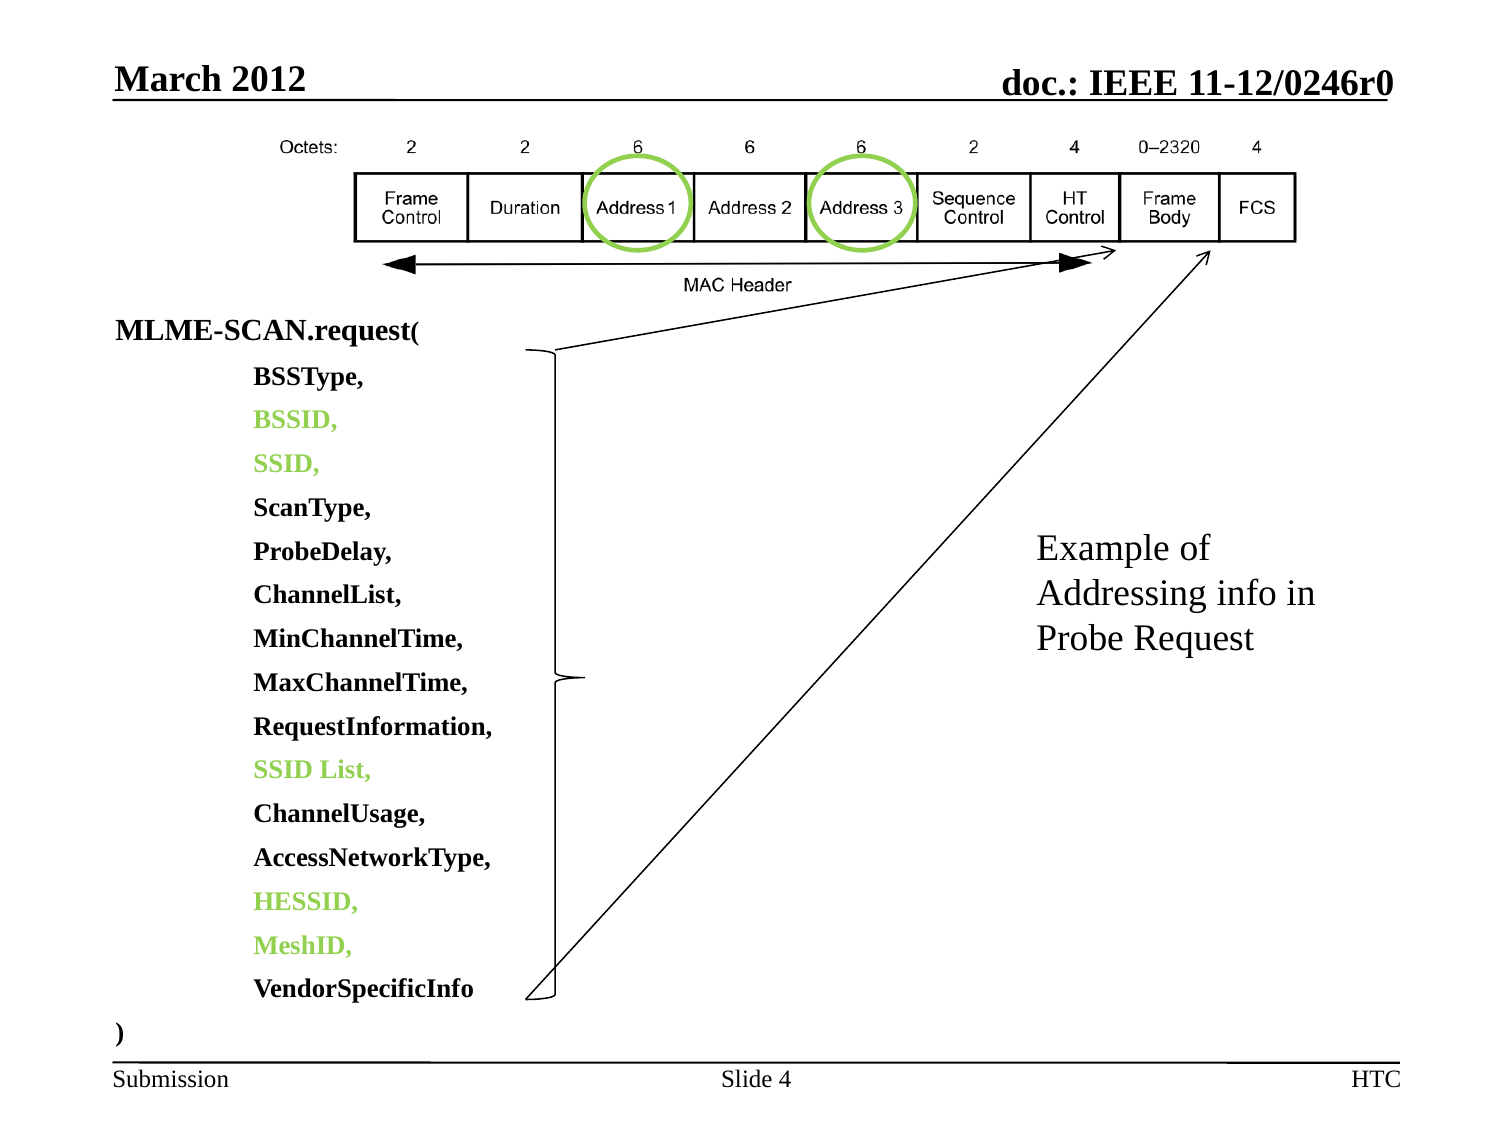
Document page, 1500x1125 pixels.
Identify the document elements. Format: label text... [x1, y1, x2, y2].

footer HTC [1316, 1061, 1402, 1095]
text_box Example of Addressing info in Probe Request [1217, 515, 1341, 665]
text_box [525, 250, 1211, 1000]
picture [277, 125, 1302, 297]
list MLME-SCAN.request( BSSType, BSSID, SSID, ScanType, ProbeDelay, ChannelList, MinChannelTime, MaxChannelTime, RequestInformation, SSID List, ChannelUsage, AccessNetworkType, HESSID, MeshID, VendorSpecificInfo ) [100, 302, 1376, 1059]
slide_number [114, 54, 423, 100]
slide_number Slide 4 [712, 1061, 800, 1123]
